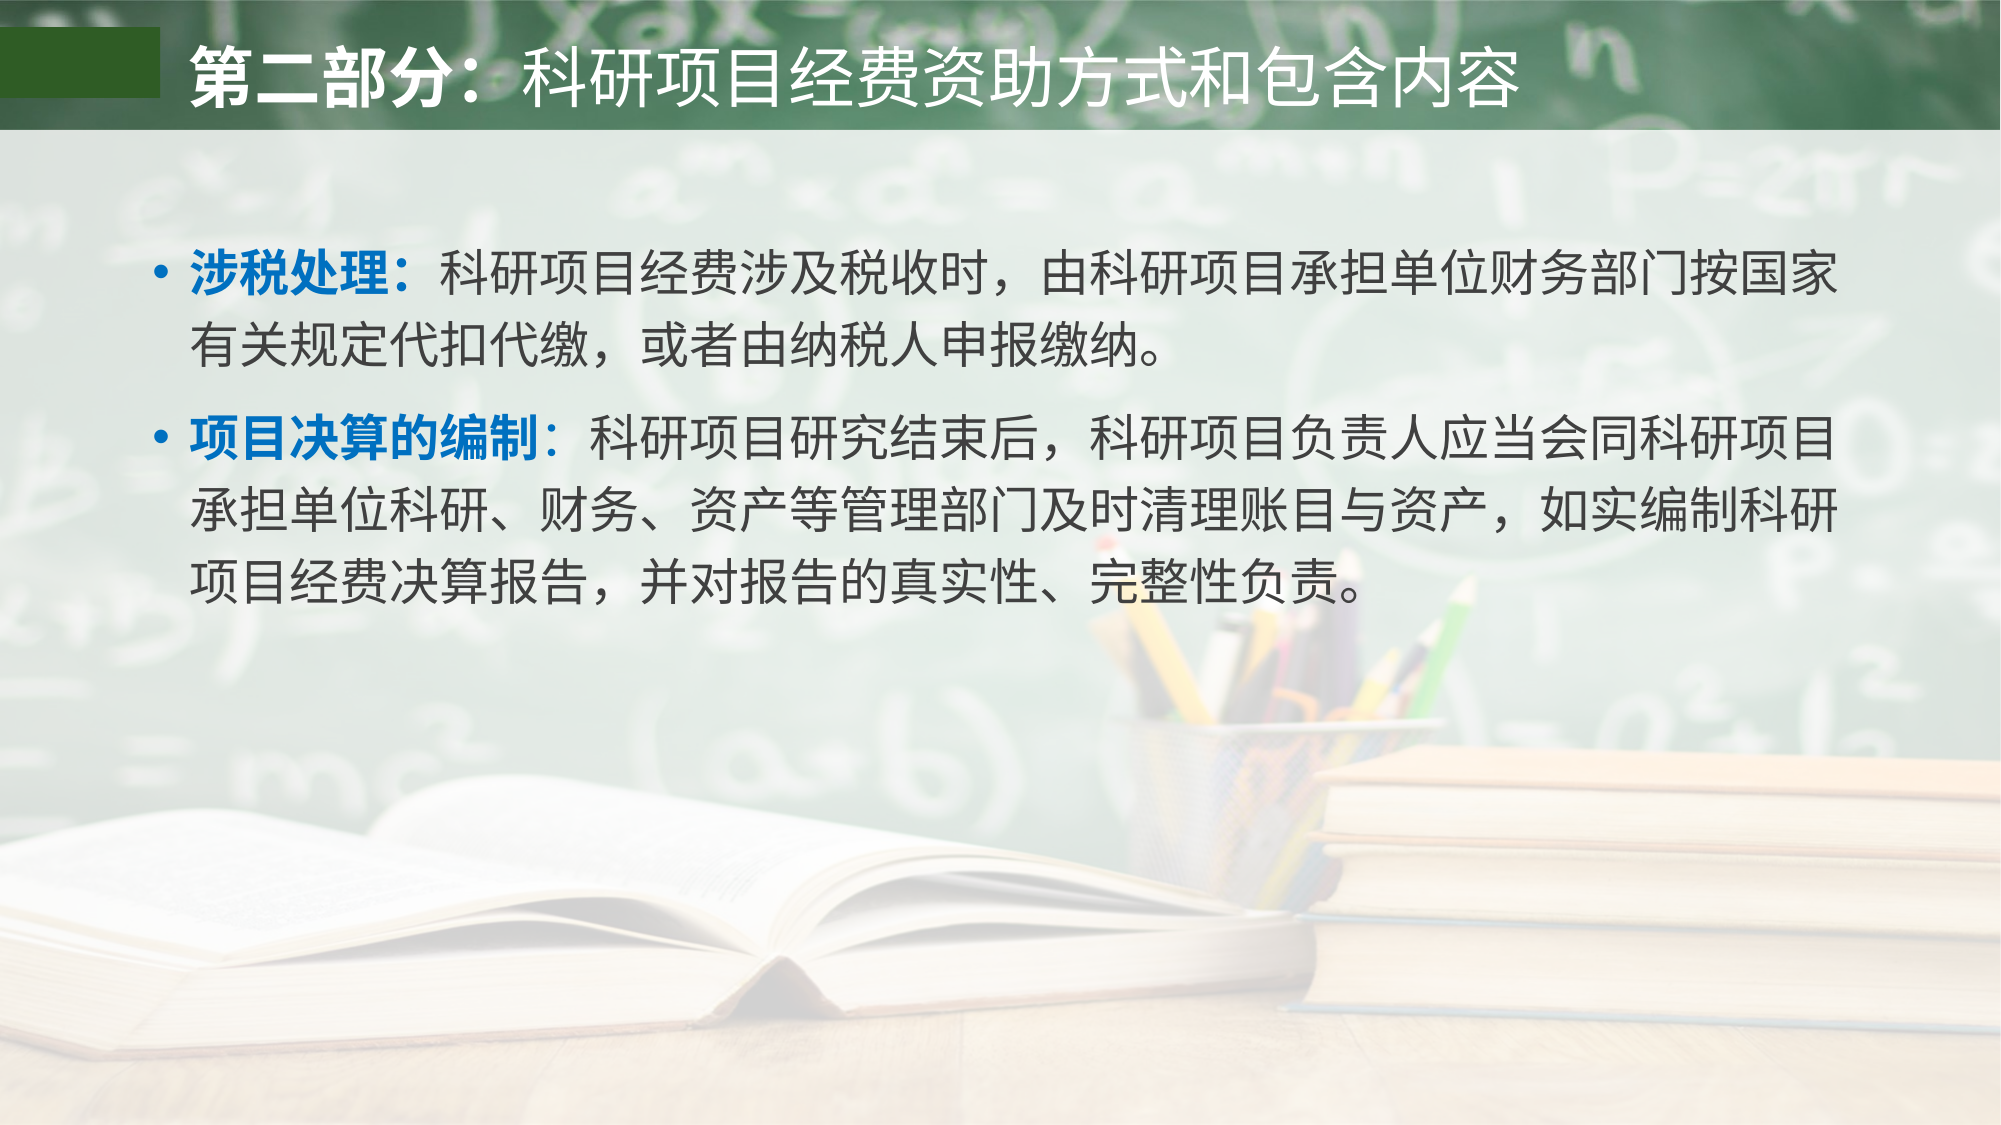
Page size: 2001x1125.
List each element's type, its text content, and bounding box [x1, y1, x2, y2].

picture [0, 0, 2001, 1125]
list 涉税处理：科研项目经费涉及税收时，由科研项目承担单位财务部门按国家有关规定代扣代缴，或者由纳税人申报缴纳。 项目决算的编制：科研项目研究结束后，科研项目负责人应当会同科研项目承担单位科研、财务、资产等管理部门及时清理账目与资产，如实编制科研项目经费决算报告，并对报告的真实性、完整性负责。 [137, 221, 1863, 973]
title 第二部分：科研项目经费资助方式和包含内容 [173, 12, 1863, 125]
